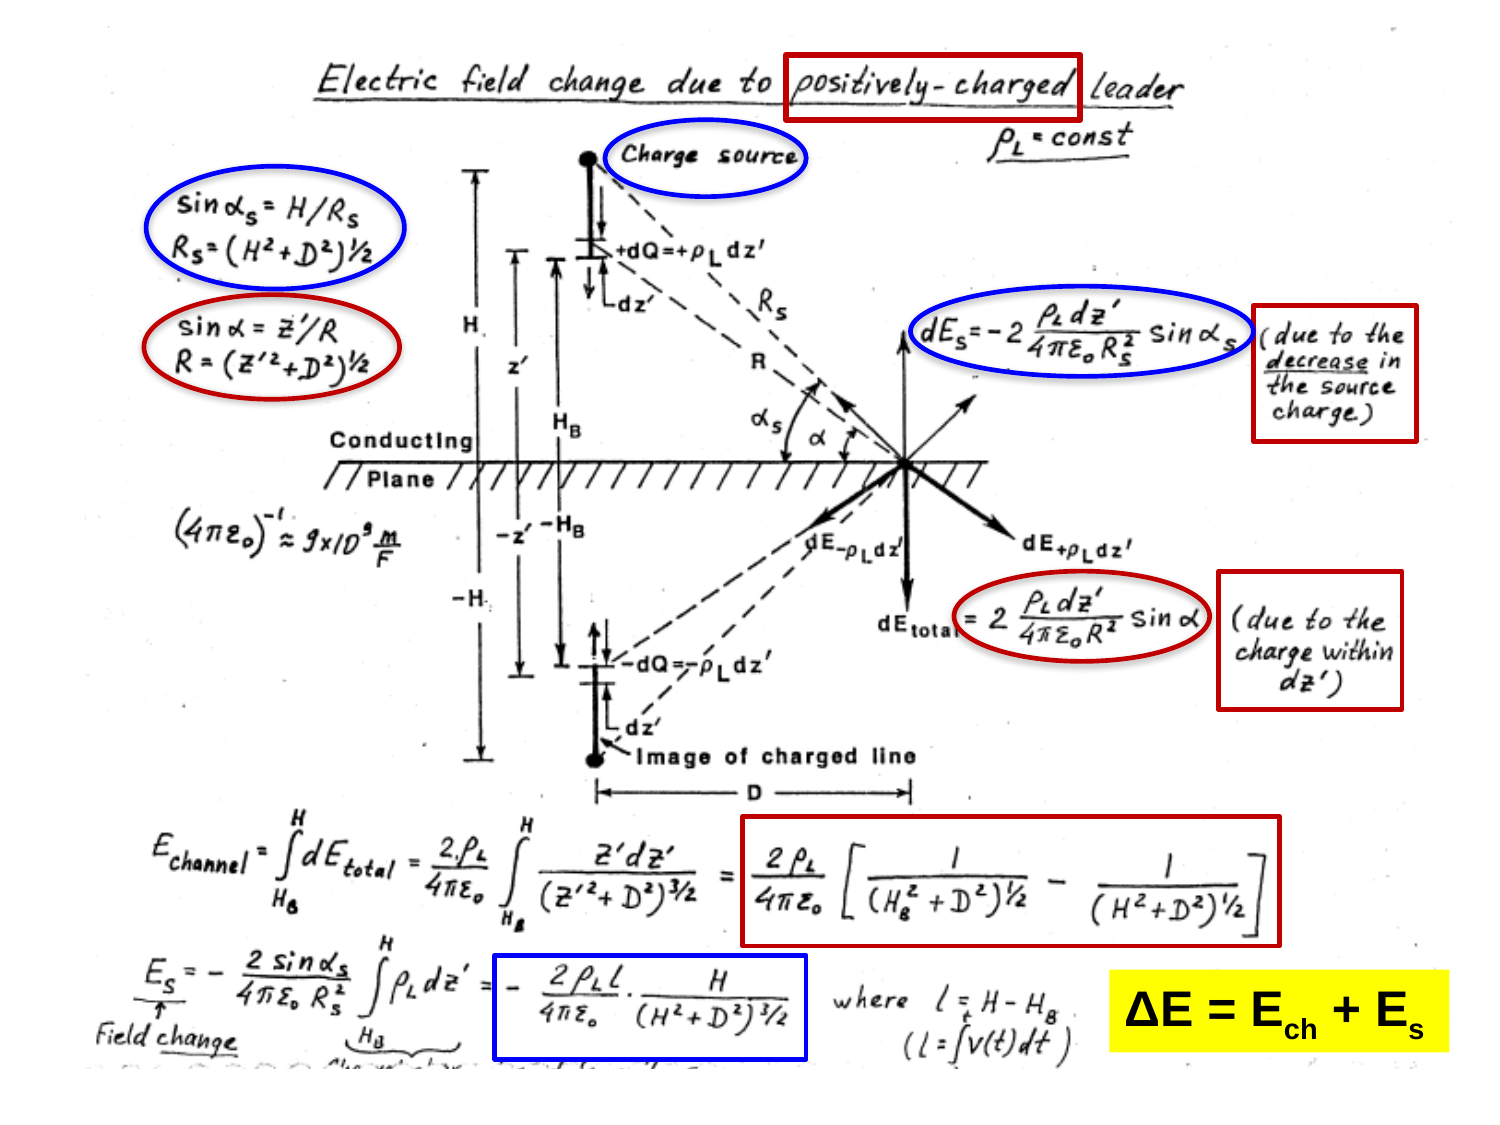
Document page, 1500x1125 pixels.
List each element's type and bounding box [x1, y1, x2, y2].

picture [84, 26, 1454, 1069]
